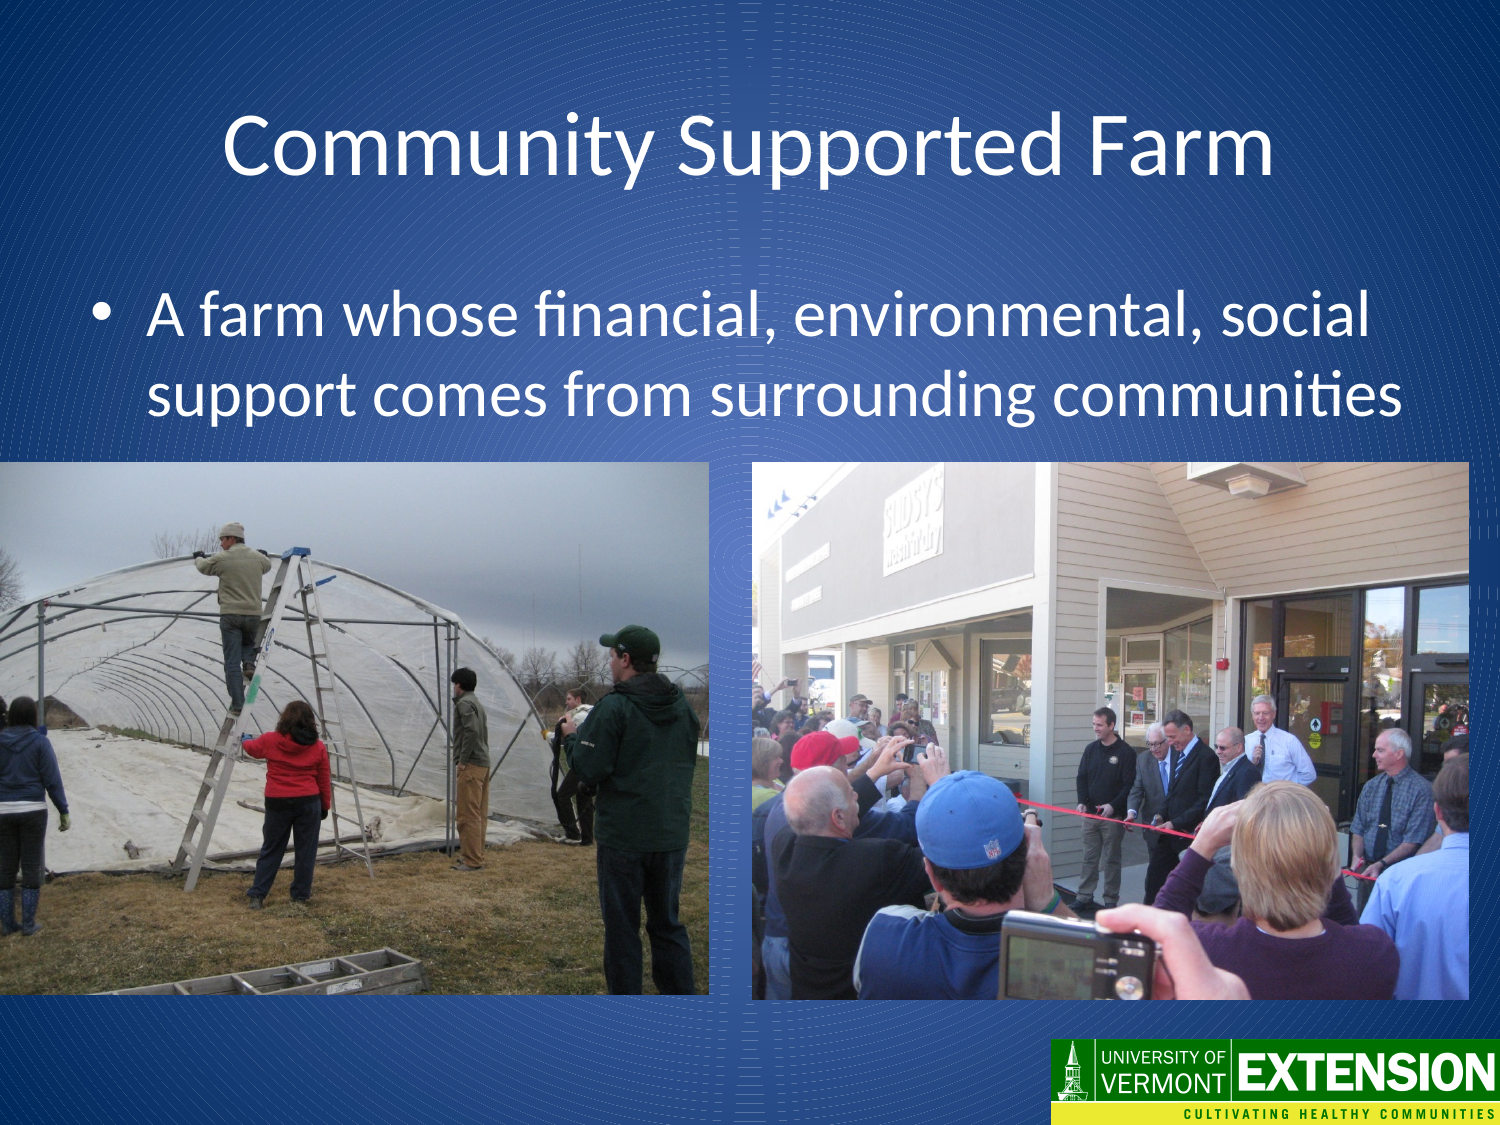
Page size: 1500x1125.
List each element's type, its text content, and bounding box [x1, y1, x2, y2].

title Community Supported Farm [75, 45, 1425, 233]
picture [0, 462, 710, 995]
picture [1051, 1039, 1500, 1125]
picture [751, 462, 1469, 1001]
list A farm whose financial, environmental, social support comes from surrounding communities [75, 262, 1425, 1005]
